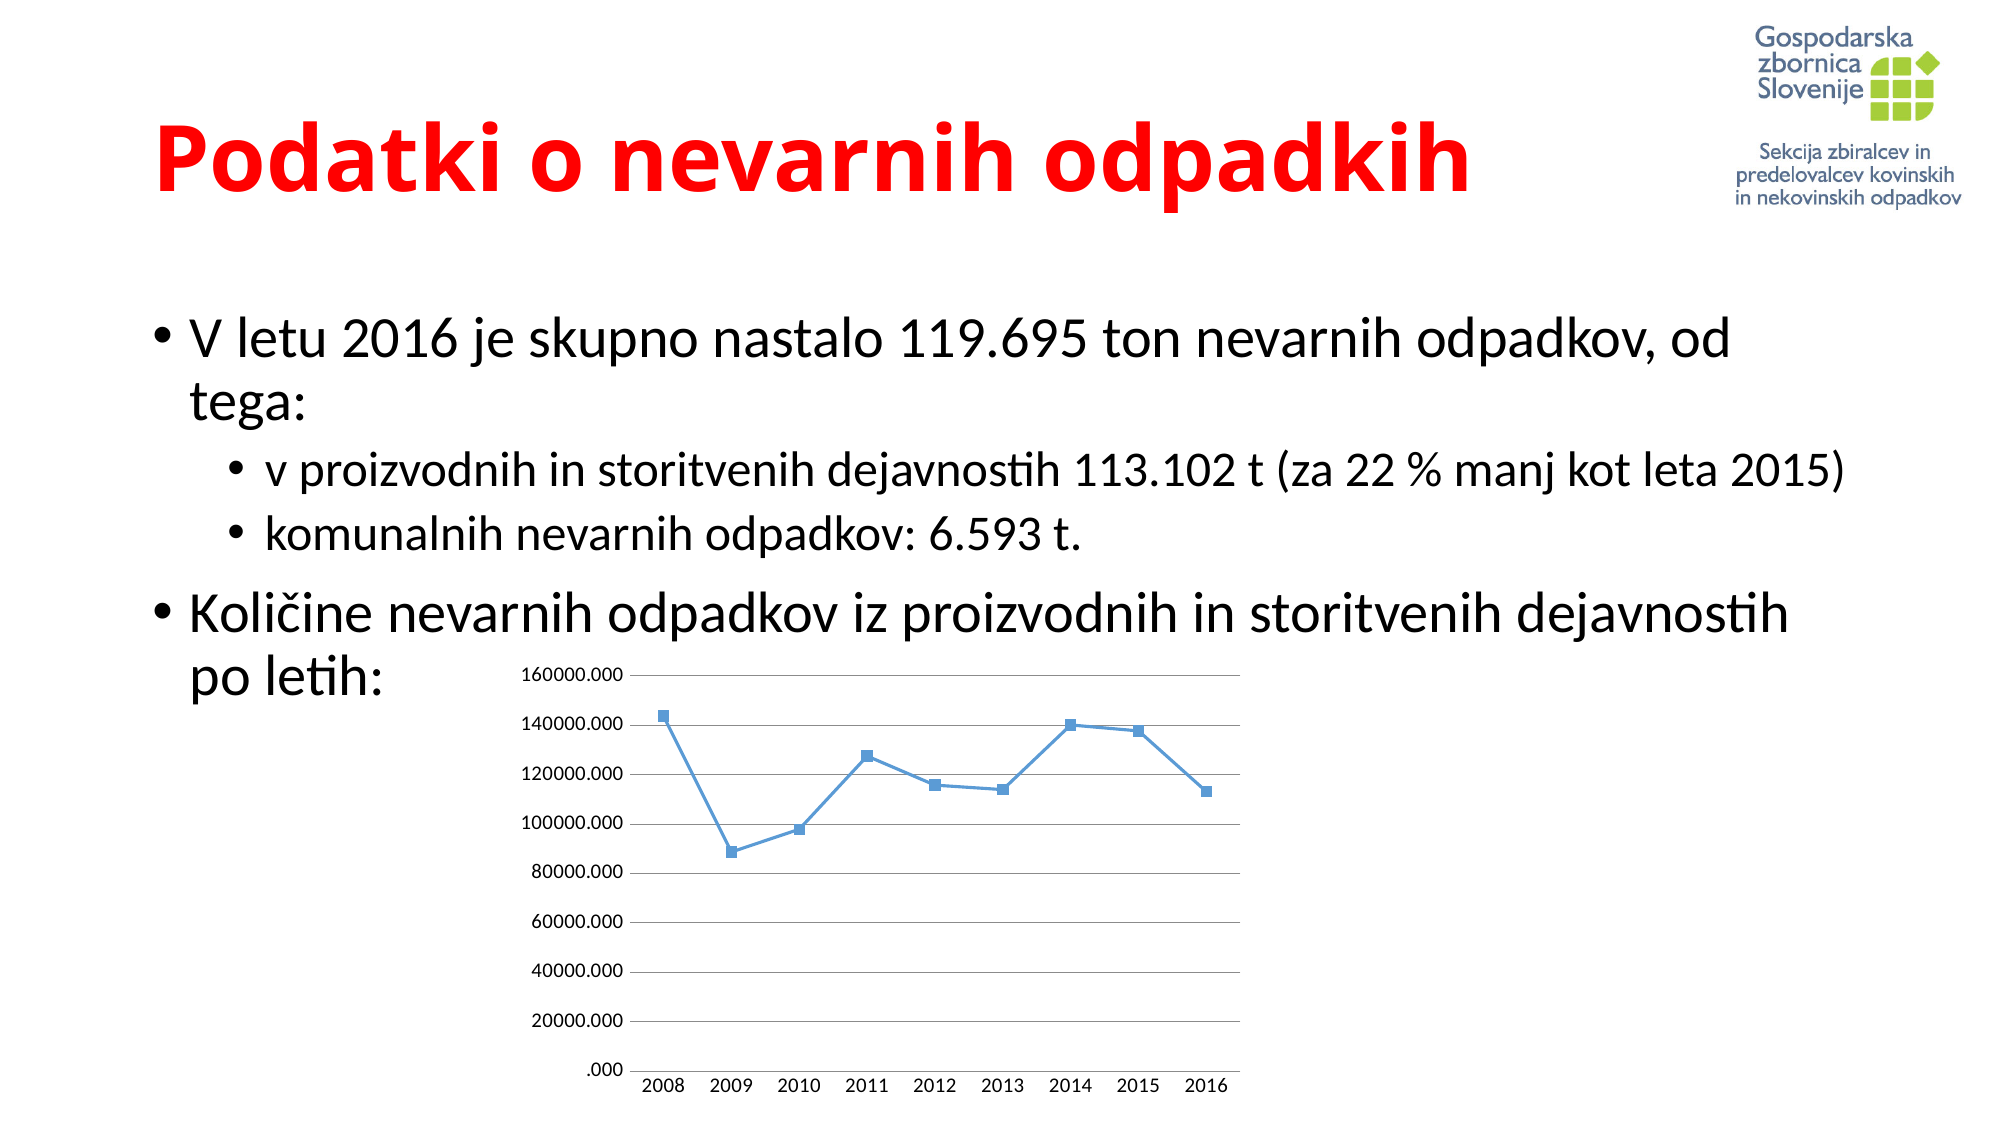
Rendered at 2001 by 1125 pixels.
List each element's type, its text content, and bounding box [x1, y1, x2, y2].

chart [505, 656, 1256, 1107]
picture [1695, 0, 2000, 224]
list V letu 2016 je skupno nastalo 119.695 ton nevarnih odpadkov, od tega: v proizvodnih in storitvenih dejavnostih 113.102 t (za 22 % manj kot leta 2015) komunalnih nevarnih odpadkov: 6.593 t. Količine nevarnih odpadkov iz proizvodnih in storitvenih dejavnostih po letih: [137, 299, 1863, 1014]
title Podatki o nevarnih odpadkih [137, 53, 1863, 271]
